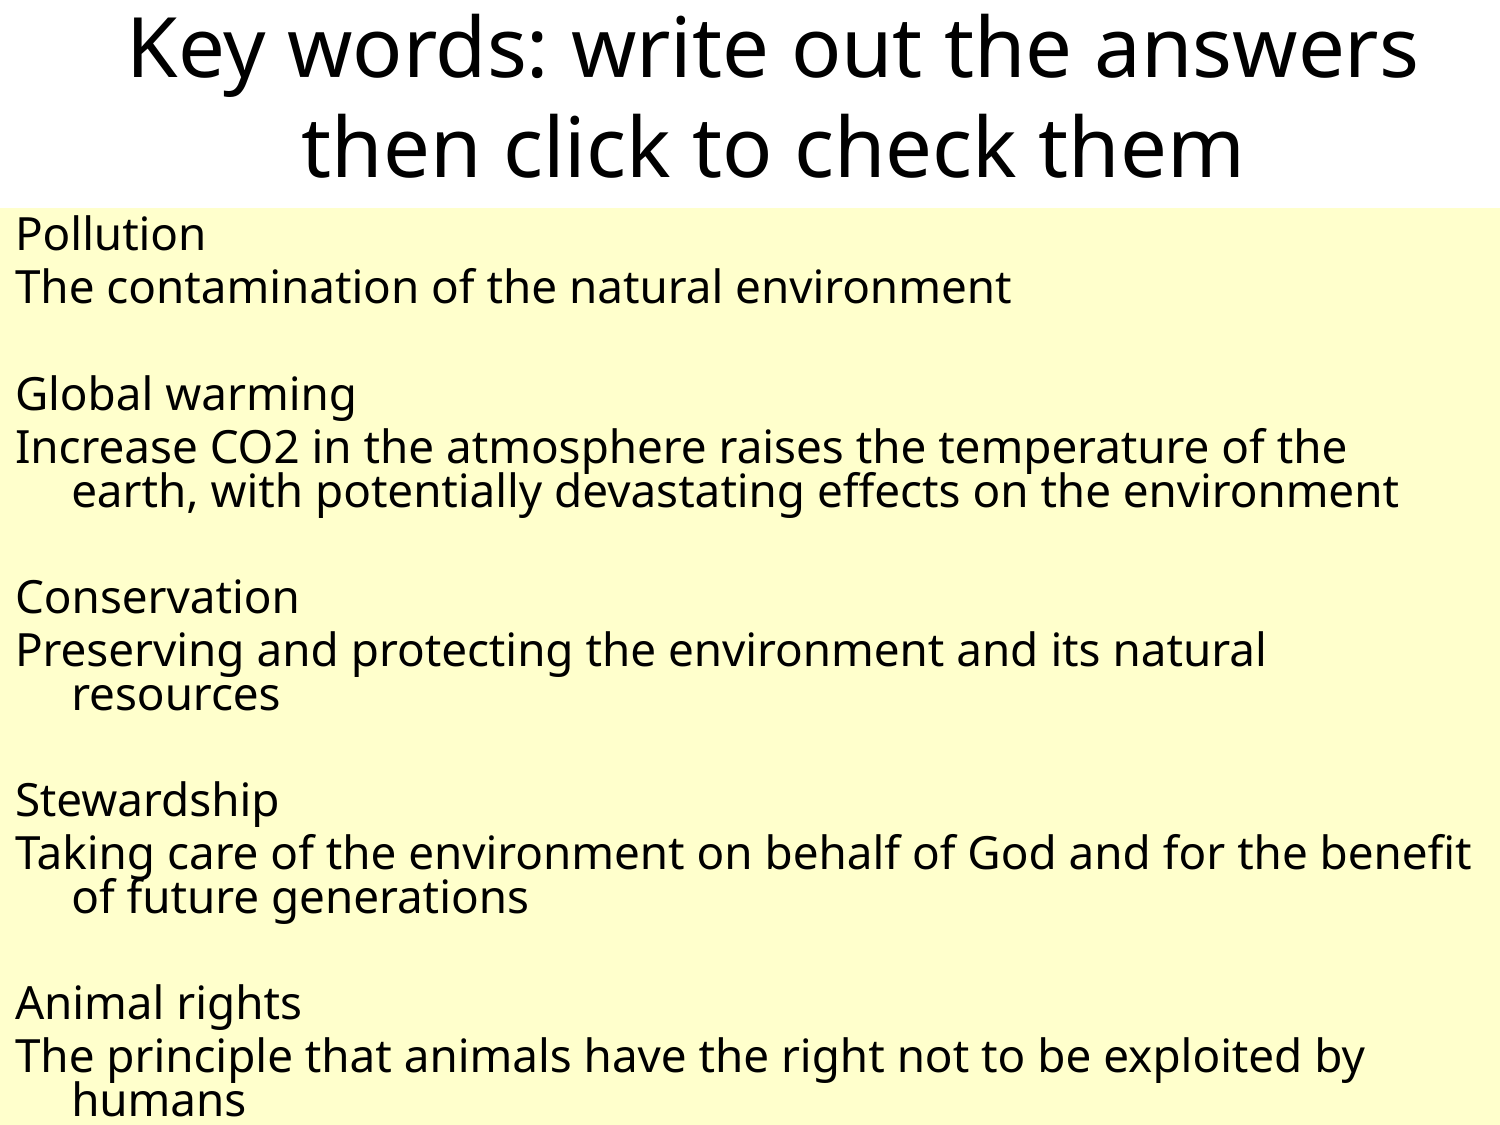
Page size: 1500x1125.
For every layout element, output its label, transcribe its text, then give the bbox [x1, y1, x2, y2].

title Key words: write out the answers then click to check them [76, 0, 1471, 188]
list Pollution The contamination of the natural environment Global warming Increase CO2 in the atmosphere raises the temperature of the earth, with potentially devastating effects on the environment Conservation Preserving and protecting the environment and its natural resources Stewardship Taking care of the environment on behalf of God and for the benefit of future generations Animal rights The principle that animals have the right not to be exploited by humans [0, 208, 1500, 1125]
